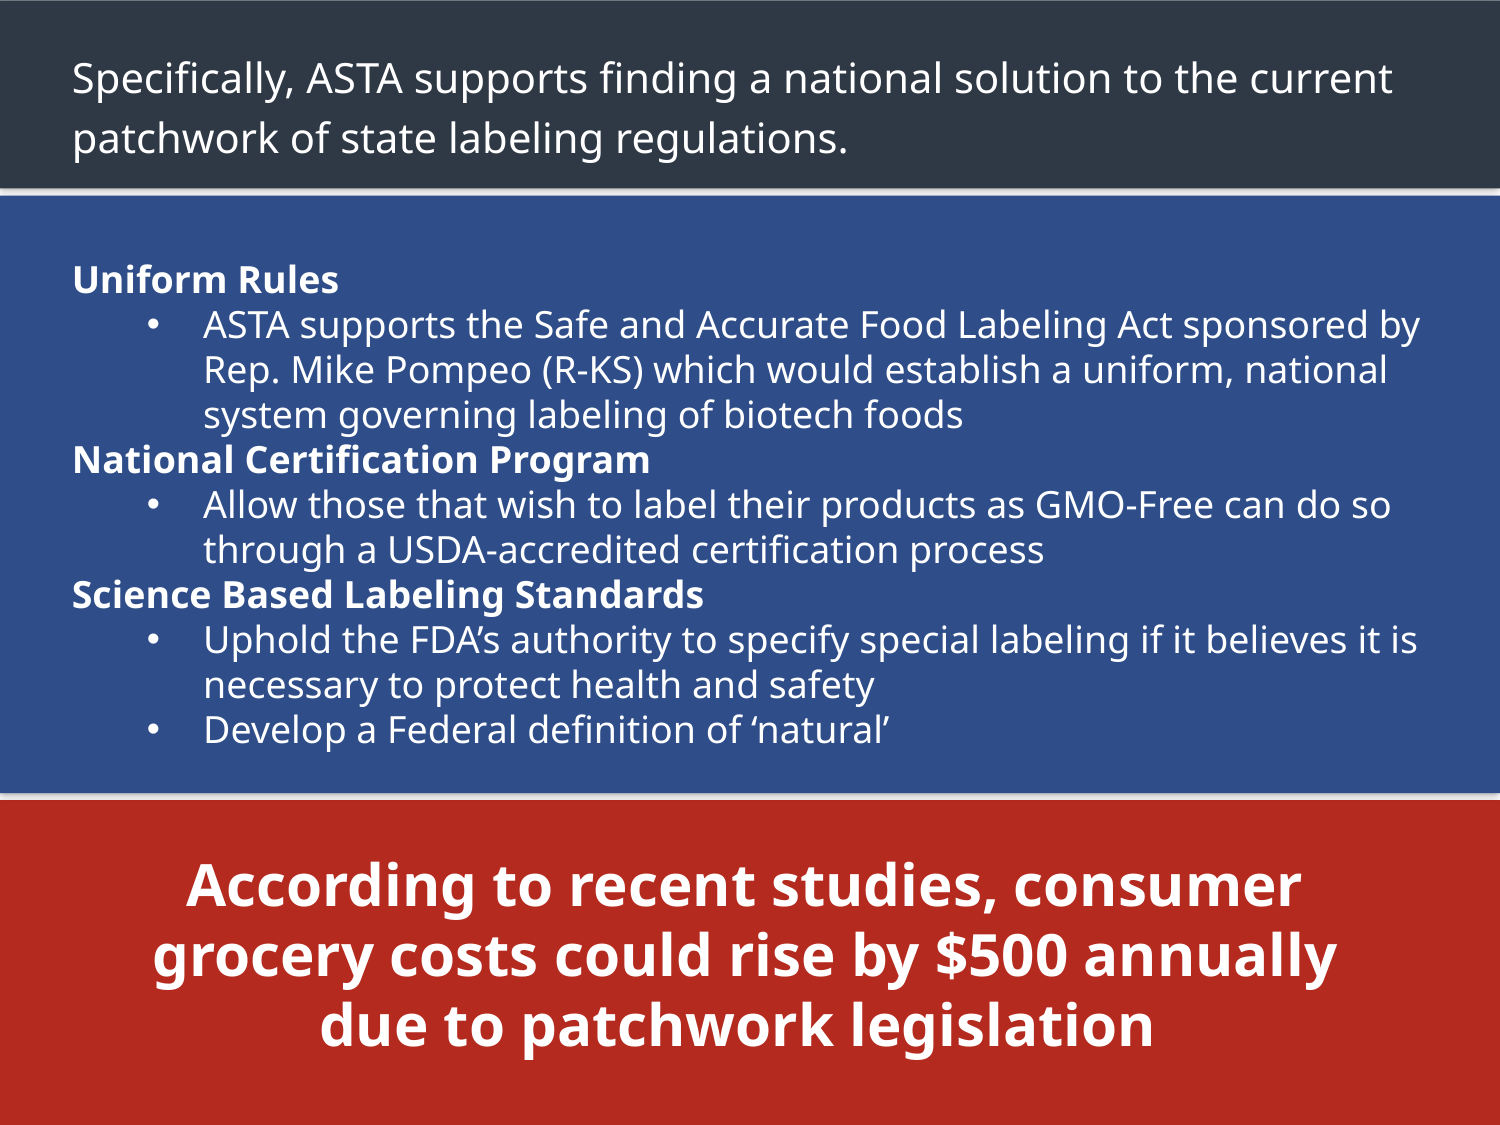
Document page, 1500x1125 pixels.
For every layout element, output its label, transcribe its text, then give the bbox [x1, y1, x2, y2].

text_box According to recent studies, consumer grocery costs could rise by $500 annually due to patchwork legislation [103, 841, 1387, 1066]
text_box Uniform Rules ASTA supports the Safe and Accurate Food Labeling Act sponsored by Rep. Mike Pompeo (R-KS) which would establish a uniform, national system governing labeling of biotech foods National Certification Program Allow those that wish to label their products as GMO-Free can do so through a USDA-accredited certification process Science Based Labeling Standards Uphold the FDA’s authority to specify special labeling if it believes it is necessary to protect health and safety Develop a Federal definition of ‘natural’ [57, 248, 1458, 759]
text_box [0, 800, 1500, 1125]
text_box Specifically, ASTA supports finding a national solution to the current patchwork of state labeling regulations. [57, 34, 1437, 170]
text_box [0, 0, 1500, 189]
text_box [0, 195, 1500, 794]
